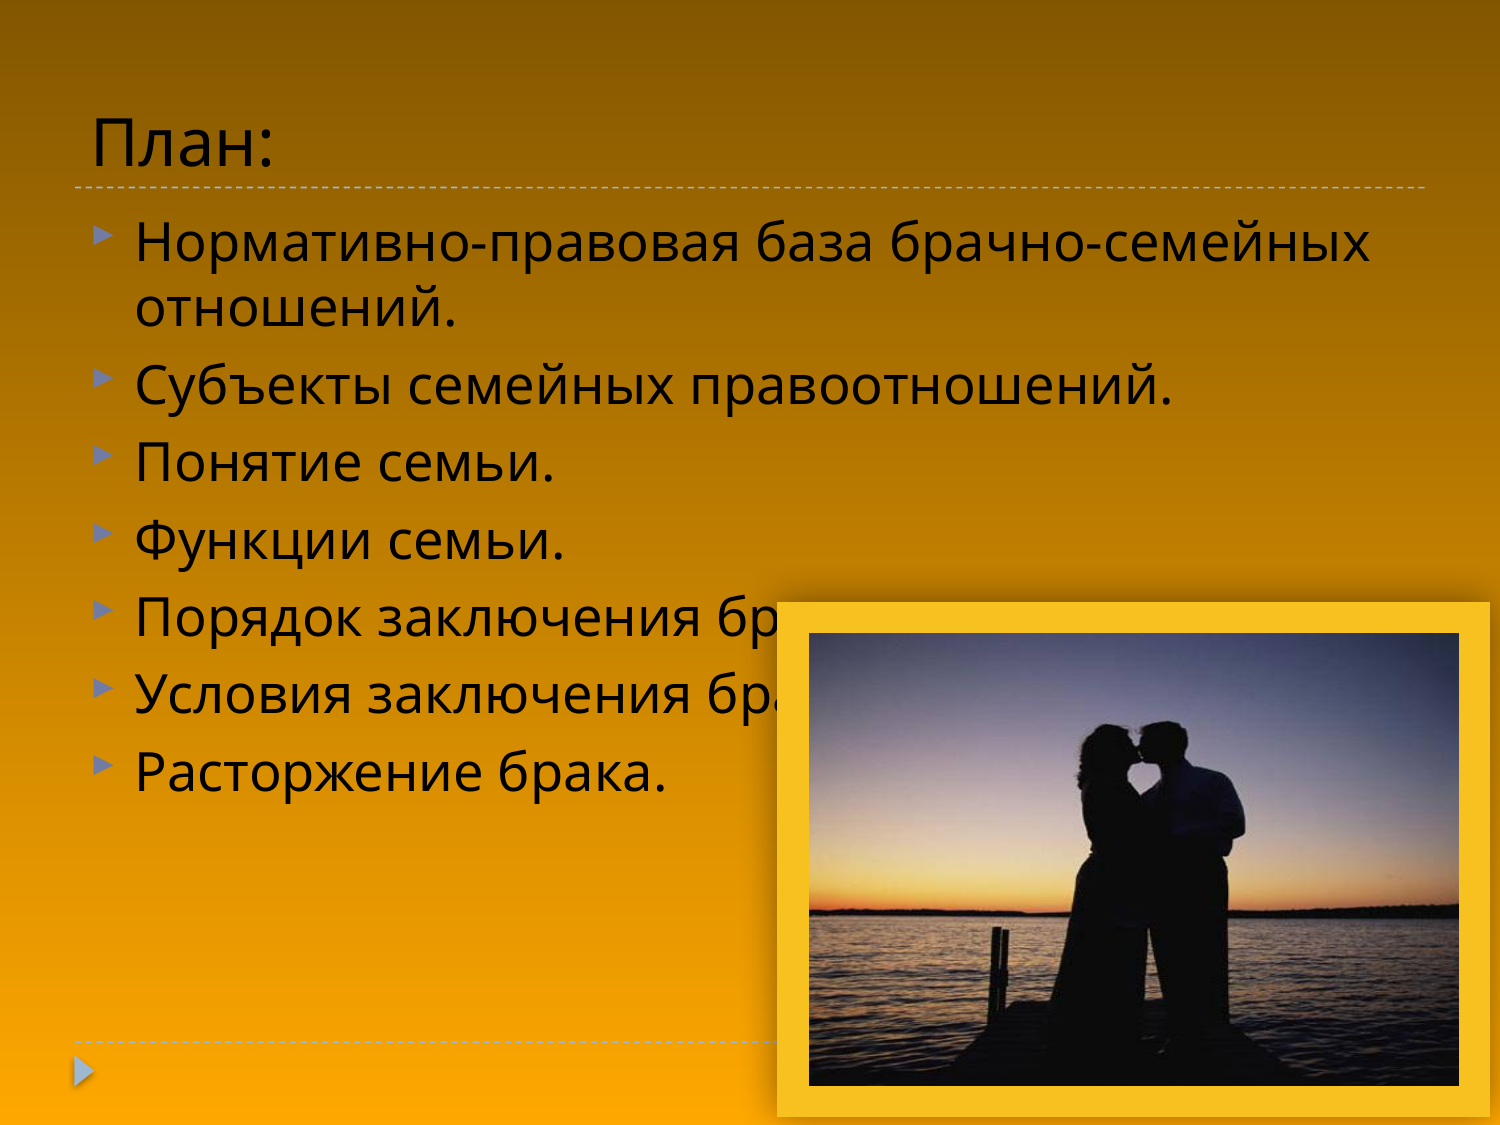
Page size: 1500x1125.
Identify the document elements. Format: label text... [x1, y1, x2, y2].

list Нормативно-правовая база брачно-семейных отношений. Субъекты семейных правоотношений. Понятие семьи. Функции семьи. Порядок заключения брака. Условия заключения брака. Расторжение брака. [74, 199, 1426, 1011]
title План: [74, 24, 1426, 188]
picture [808, 632, 1459, 1087]
